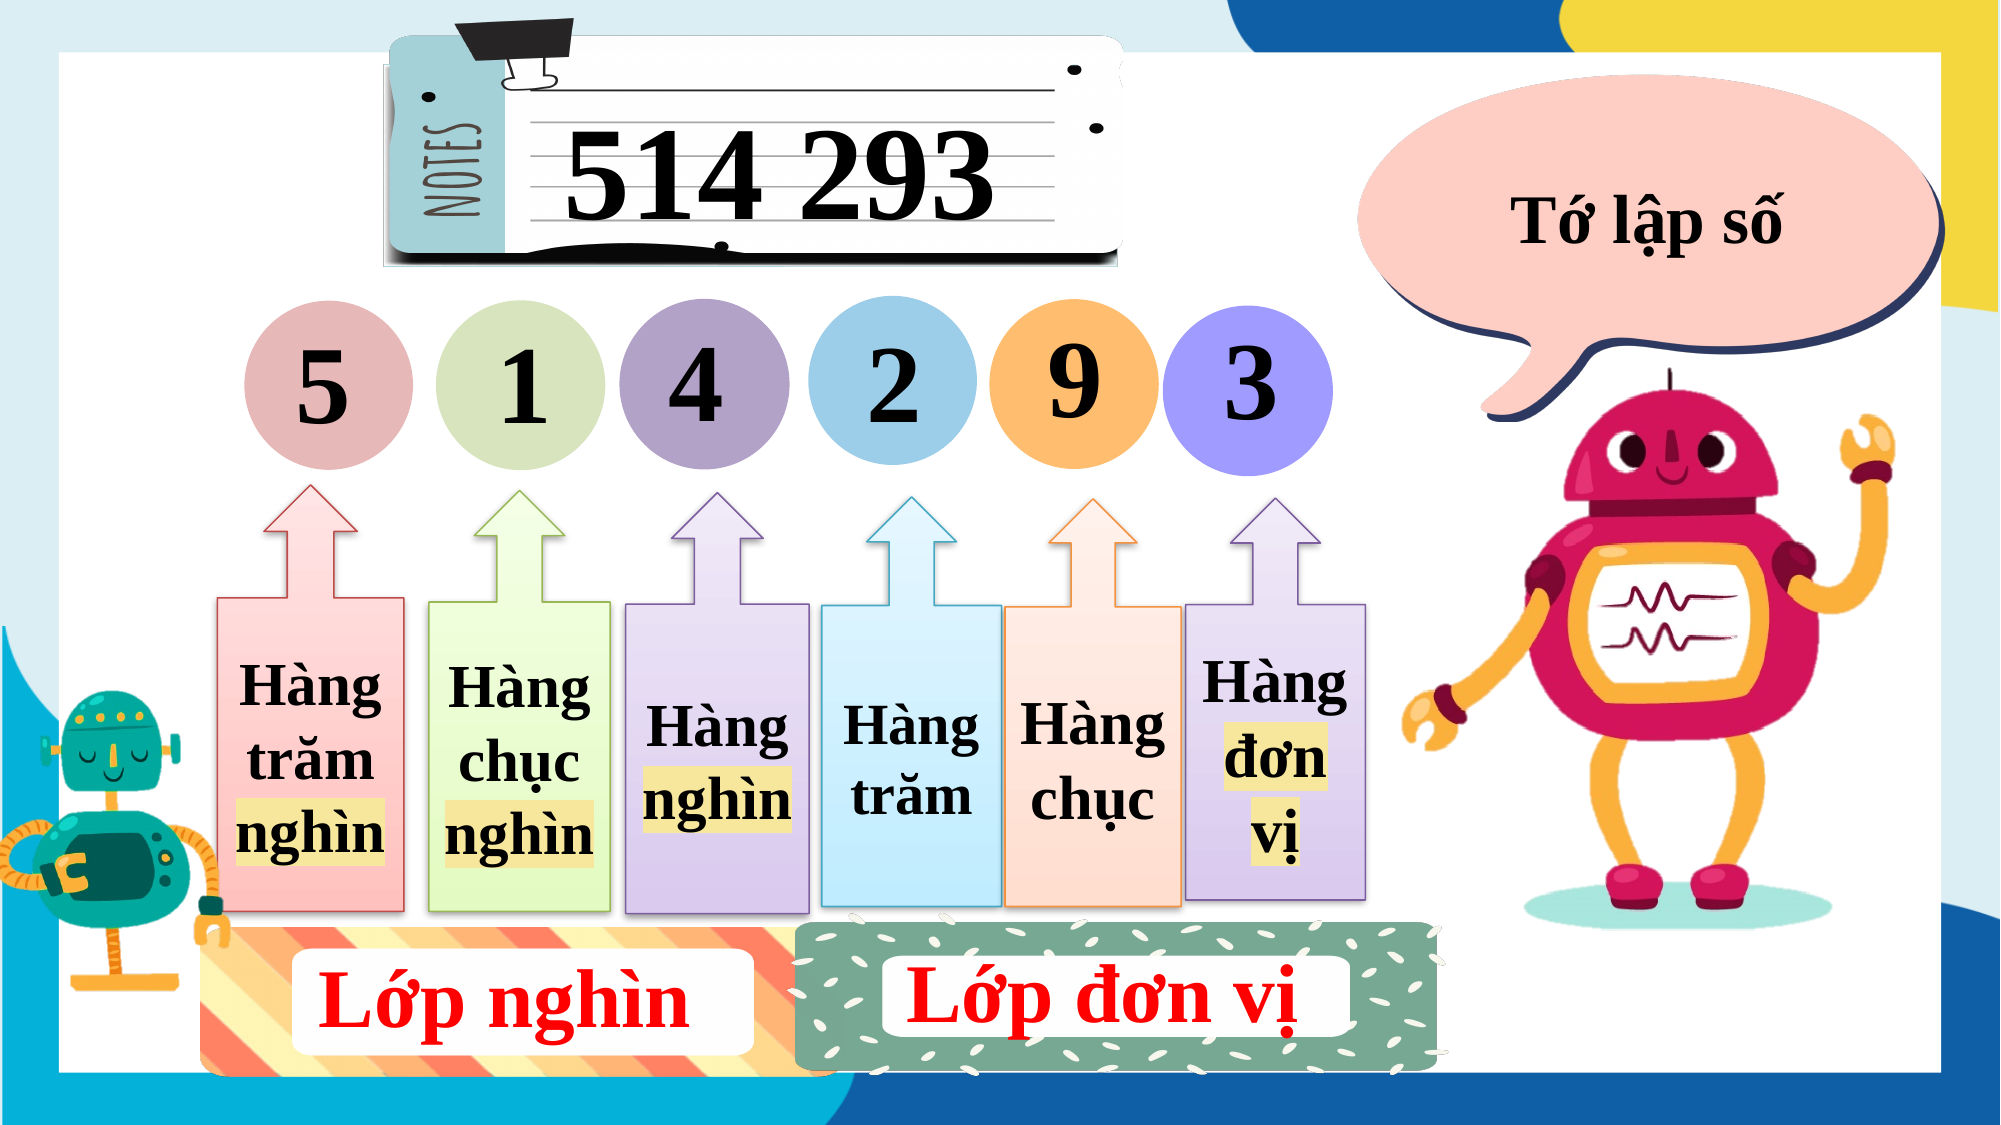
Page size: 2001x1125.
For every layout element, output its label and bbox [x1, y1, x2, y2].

text_box [243, 300, 414, 471]
picture [383, 18, 1123, 268]
text_box [1, 0, 2000, 925]
text_box [807, 295, 978, 466]
text_box [435, 300, 606, 471]
text_box [1, 965, 2000, 1125]
text_box [1347, 52, 1949, 276]
text_box [988, 298, 1160, 470]
picture [0, 278, 2001, 1077]
text_box [1162, 305, 1292, 477]
text_box [618, 298, 791, 470]
